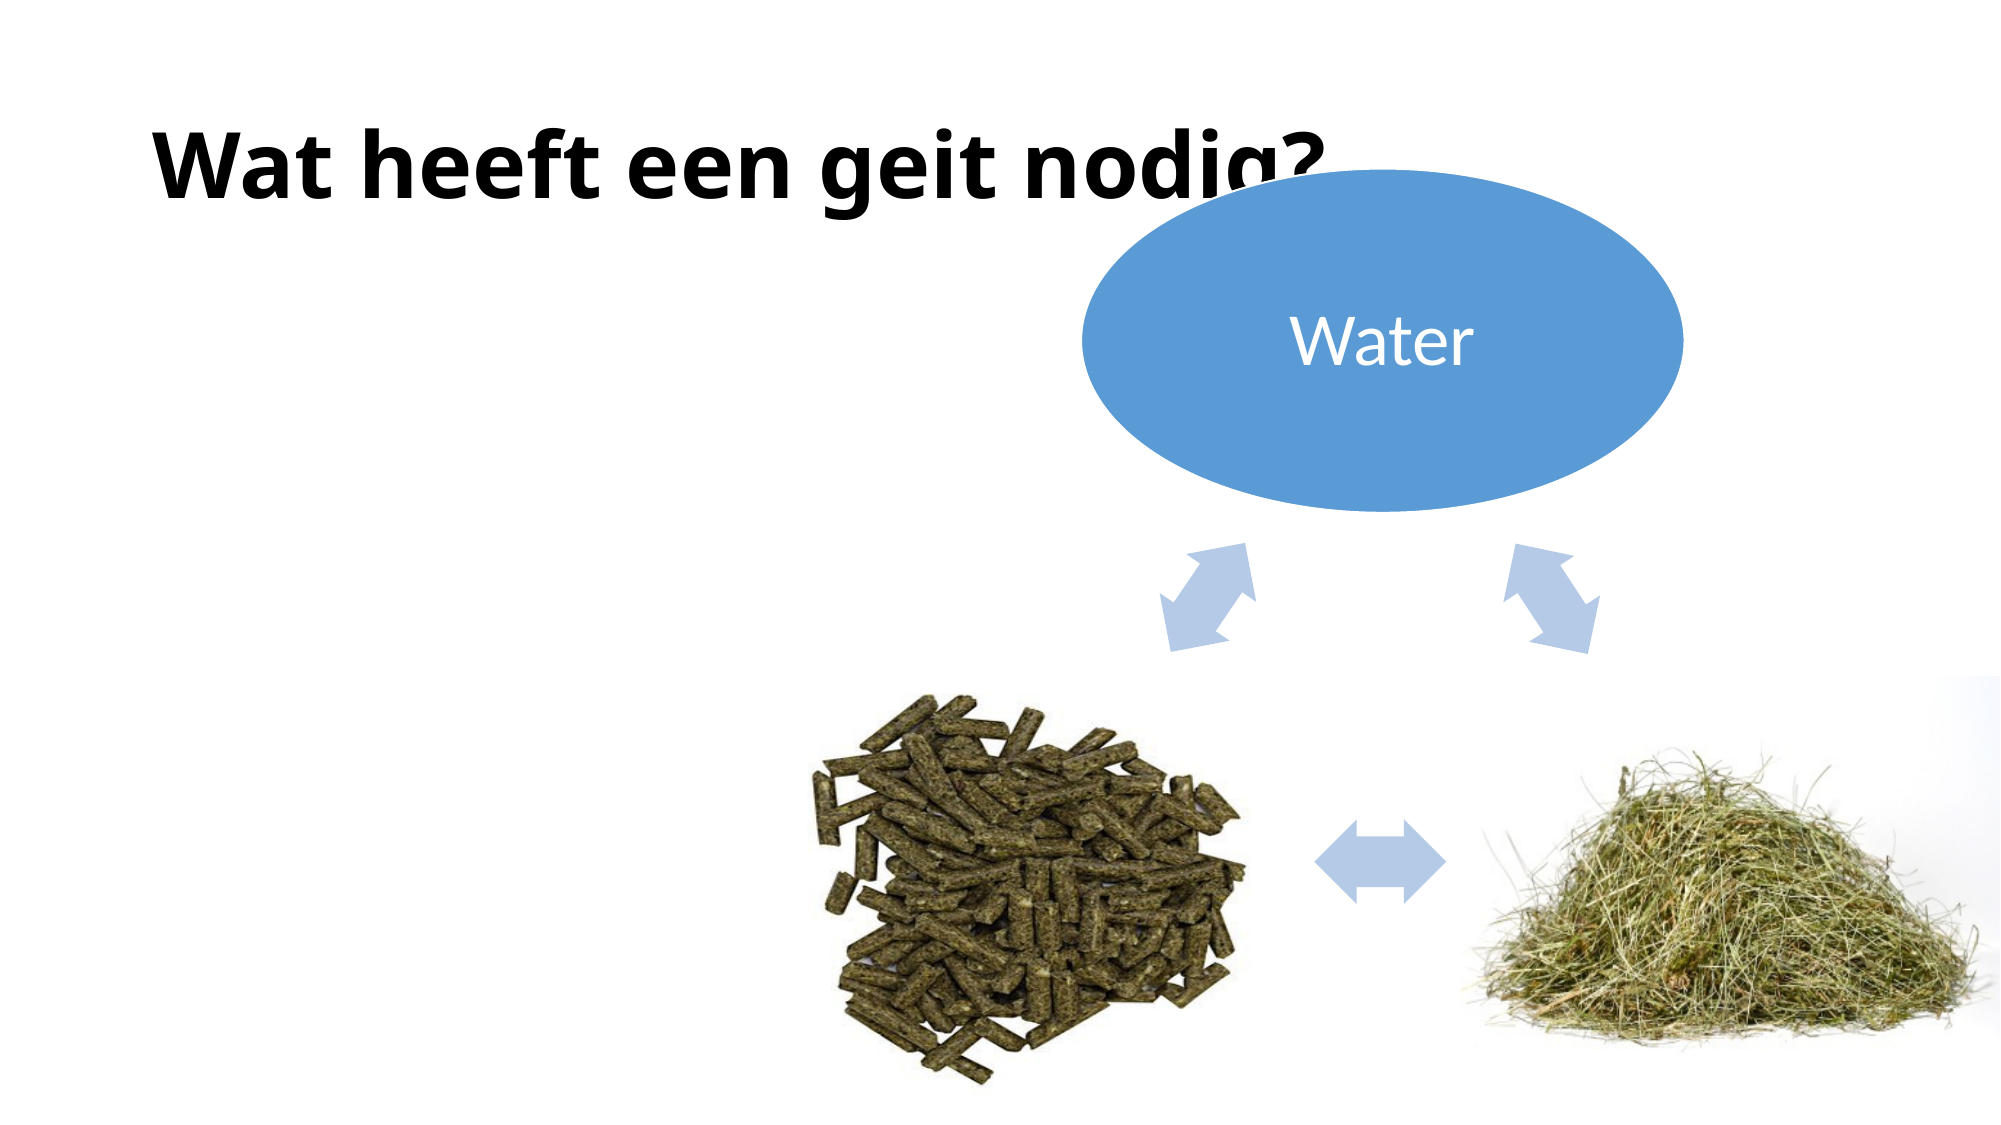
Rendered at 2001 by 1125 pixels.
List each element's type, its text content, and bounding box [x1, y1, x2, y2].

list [504, 118, 2000, 1055]
picture [1460, 676, 2000, 1055]
title Wat heeft een geit nodig? [137, 59, 1863, 278]
picture [738, 676, 1305, 1103]
